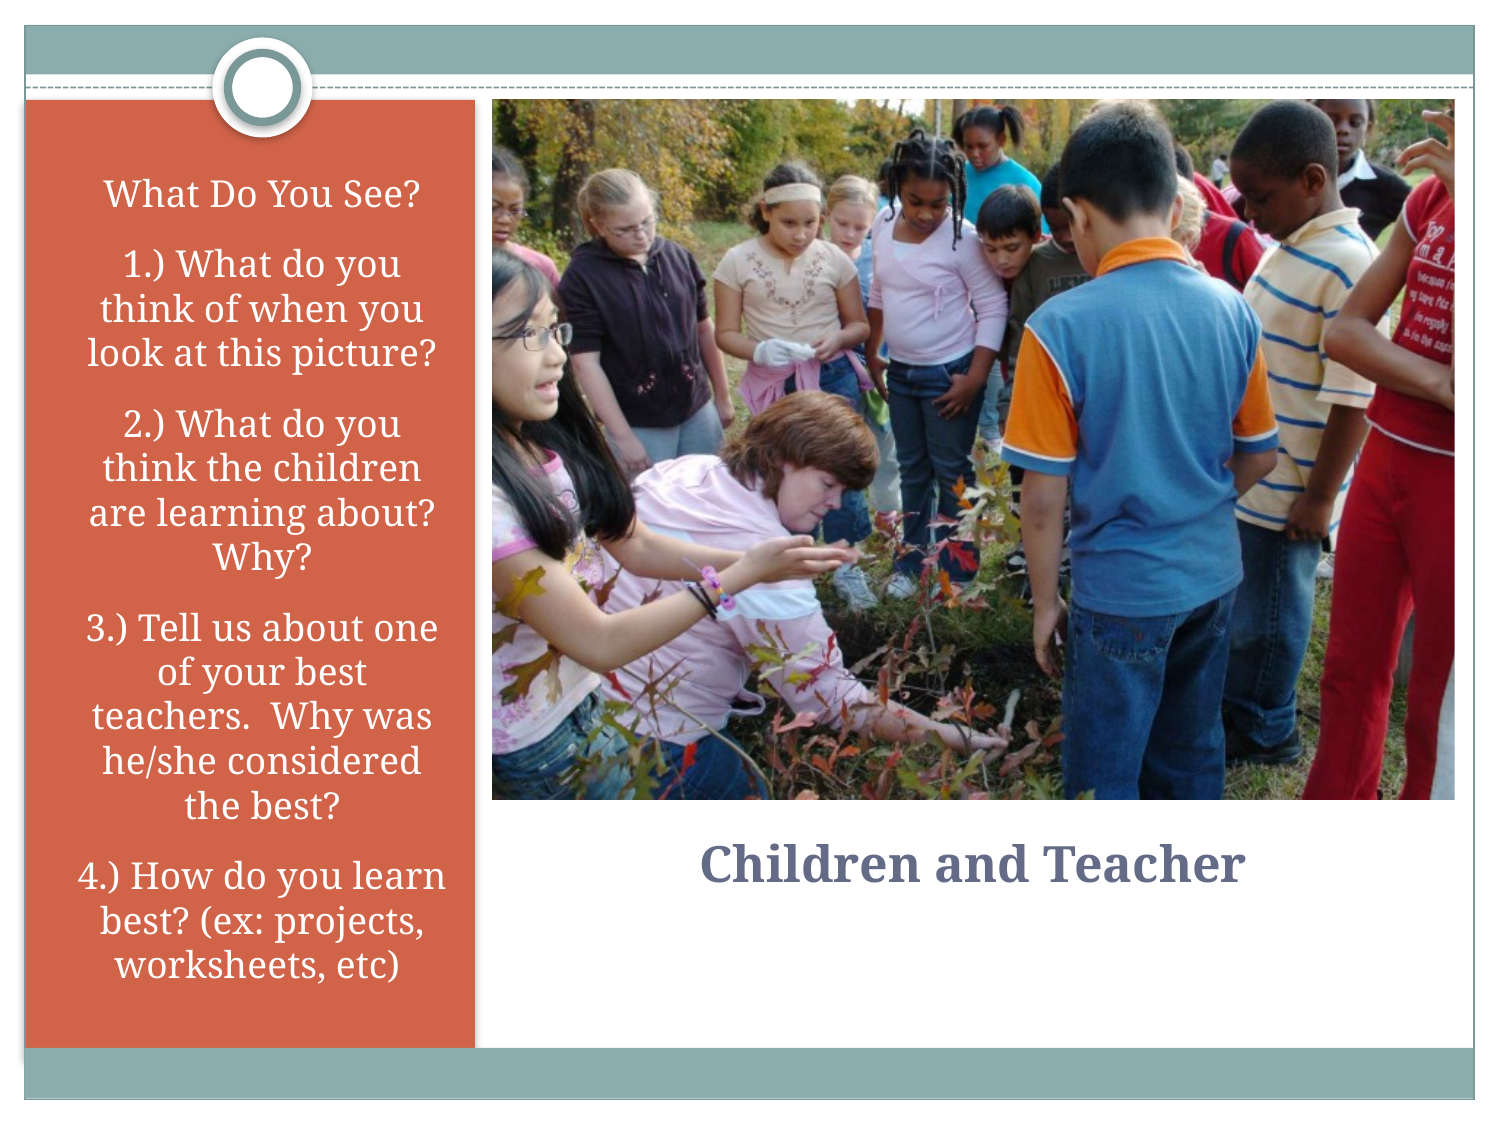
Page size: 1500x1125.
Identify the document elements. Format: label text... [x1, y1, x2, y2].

title Children and Teacher [492, 825, 1455, 1025]
picture [491, 99, 1455, 801]
list What Do You See? 1.) What do you think of when you look at this picture? 2.) What do you think the children are learning about? Why? 3.) Tell us about one of your best teachers. Why was he/she considered the best? 4.) How do you learn best? (ex: projects, worksheets, etc) [62, 162, 463, 1025]
